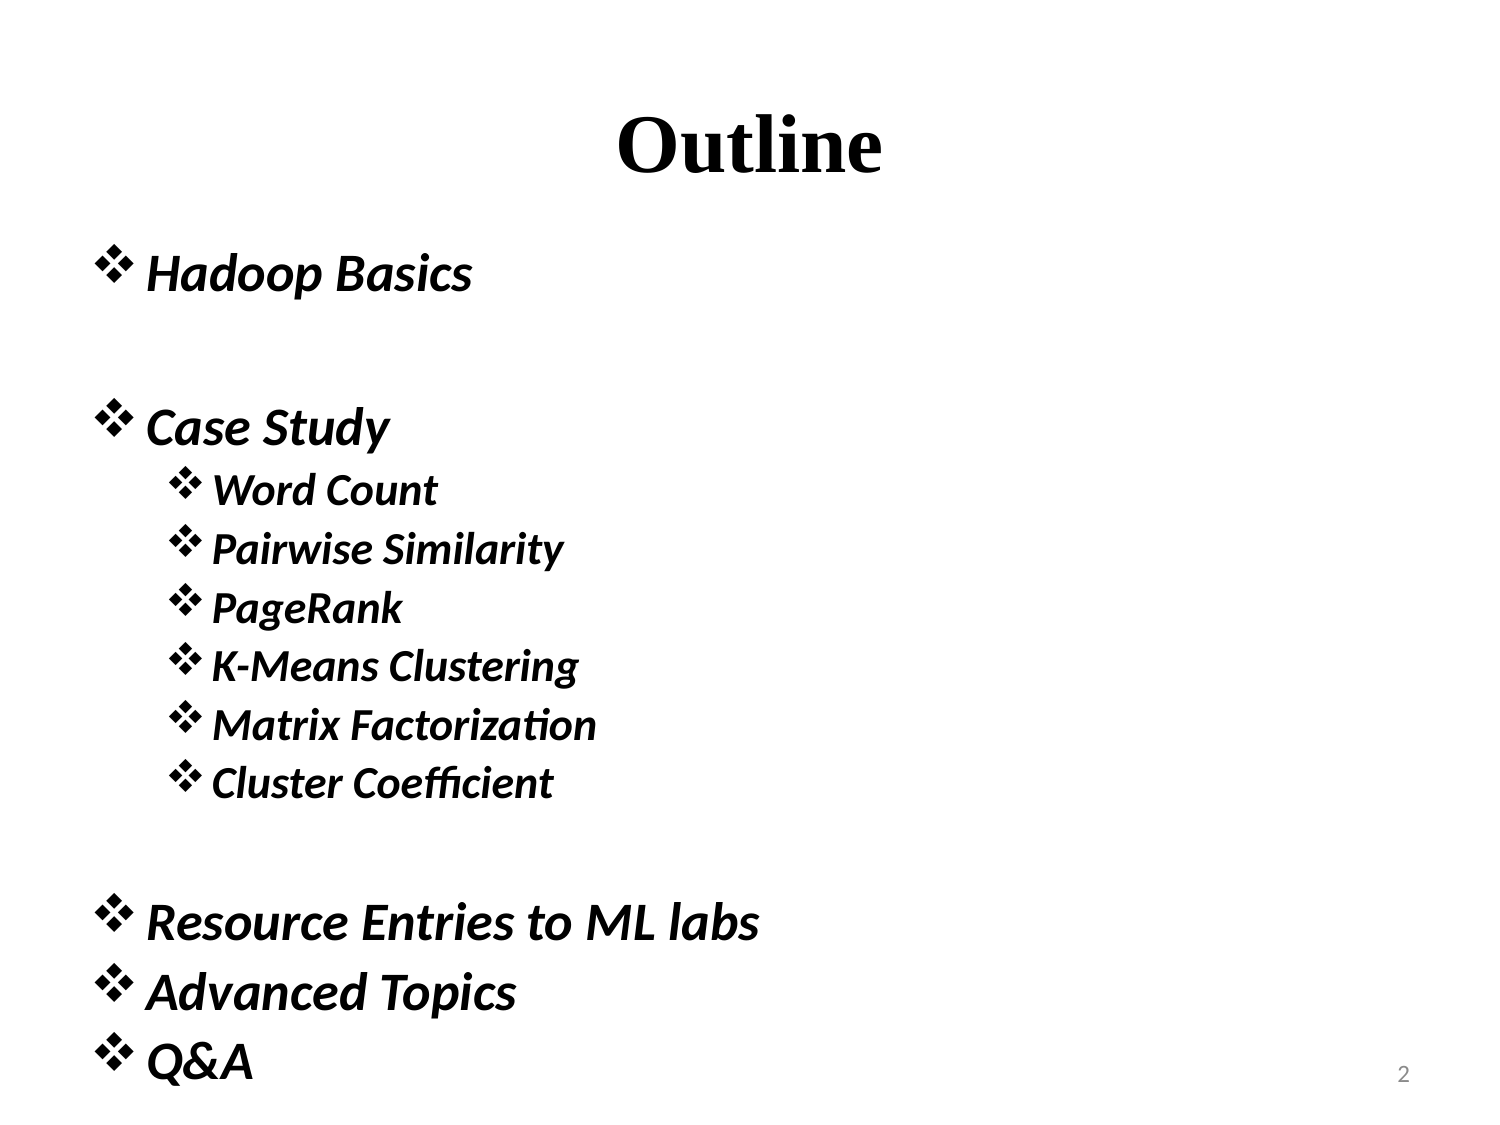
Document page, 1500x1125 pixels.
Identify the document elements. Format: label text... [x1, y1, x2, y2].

slide_number 2 [1074, 1042, 1425, 1103]
list Hadoop Basics Case Study Word Count Pairwise Similarity PageRank K-Means Clustering Matrix Factorization Cluster Coefficient Resource Entries to ML labs Advanced Topics Q&A [75, 237, 1425, 1005]
title Outline [75, 45, 1425, 233]
